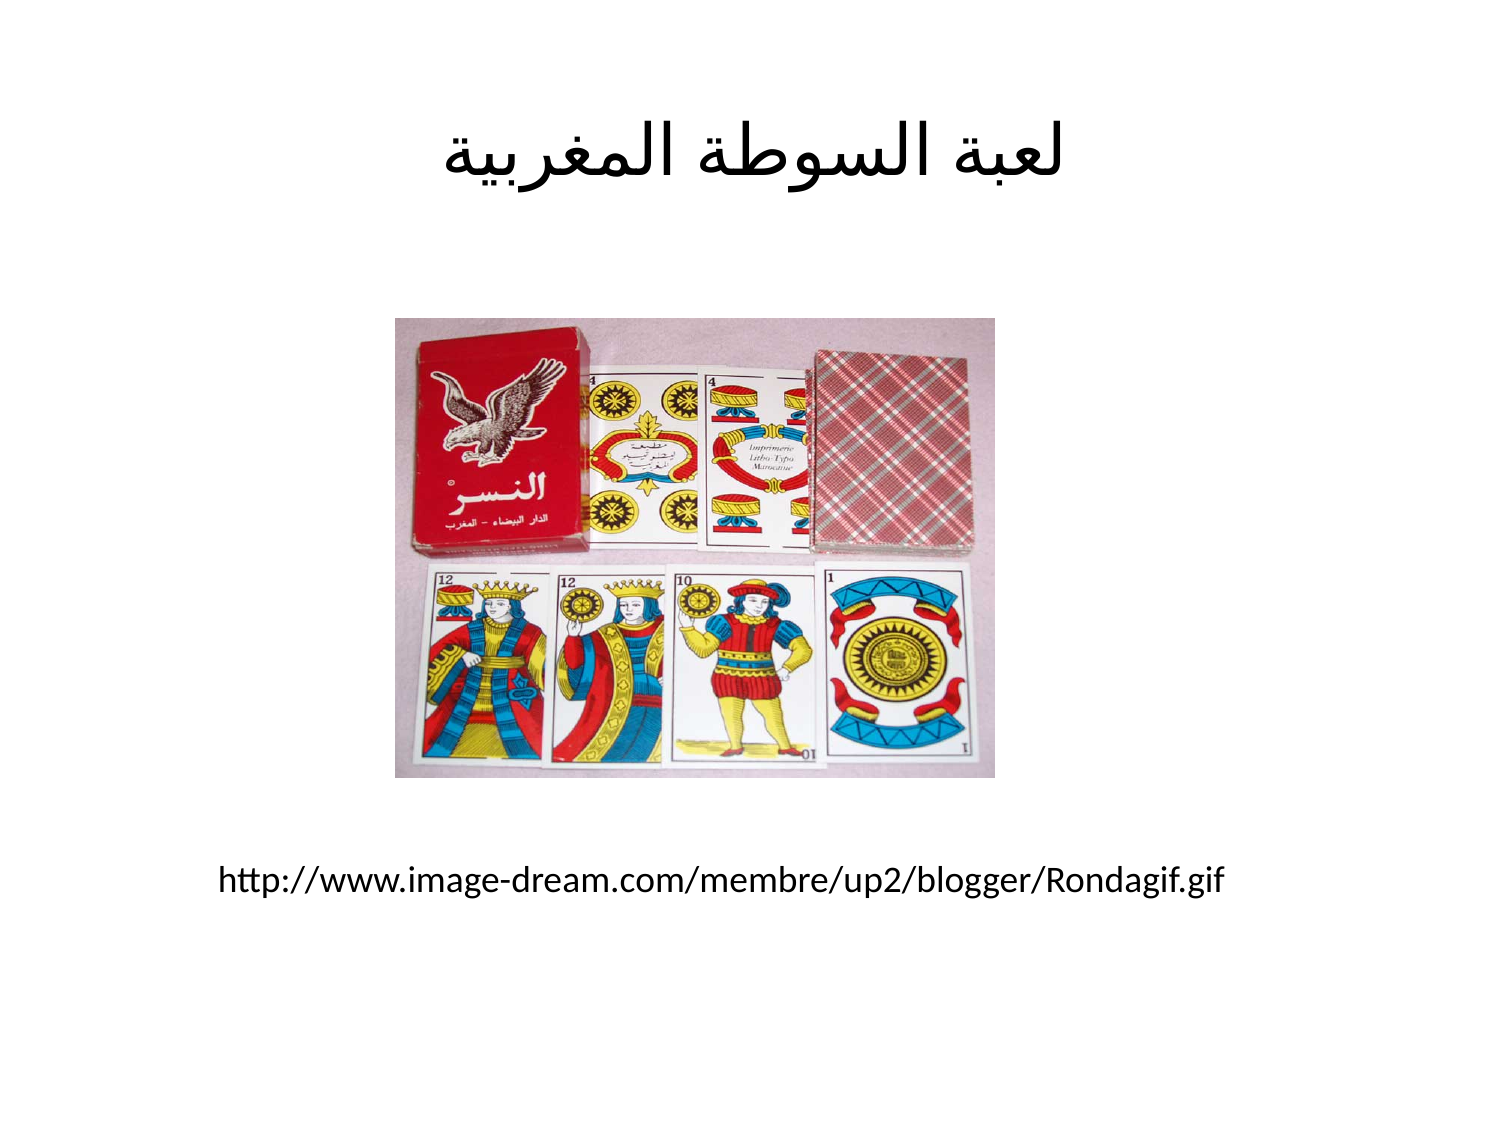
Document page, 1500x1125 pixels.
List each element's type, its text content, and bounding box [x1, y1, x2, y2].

text_box http://www.image-dream.com/membre/up2/blogger/Rondagif.gif [215, 808, 1243, 902]
picture [394, 318, 996, 779]
title لعبة السوطة المغربية [117, 96, 1393, 284]
